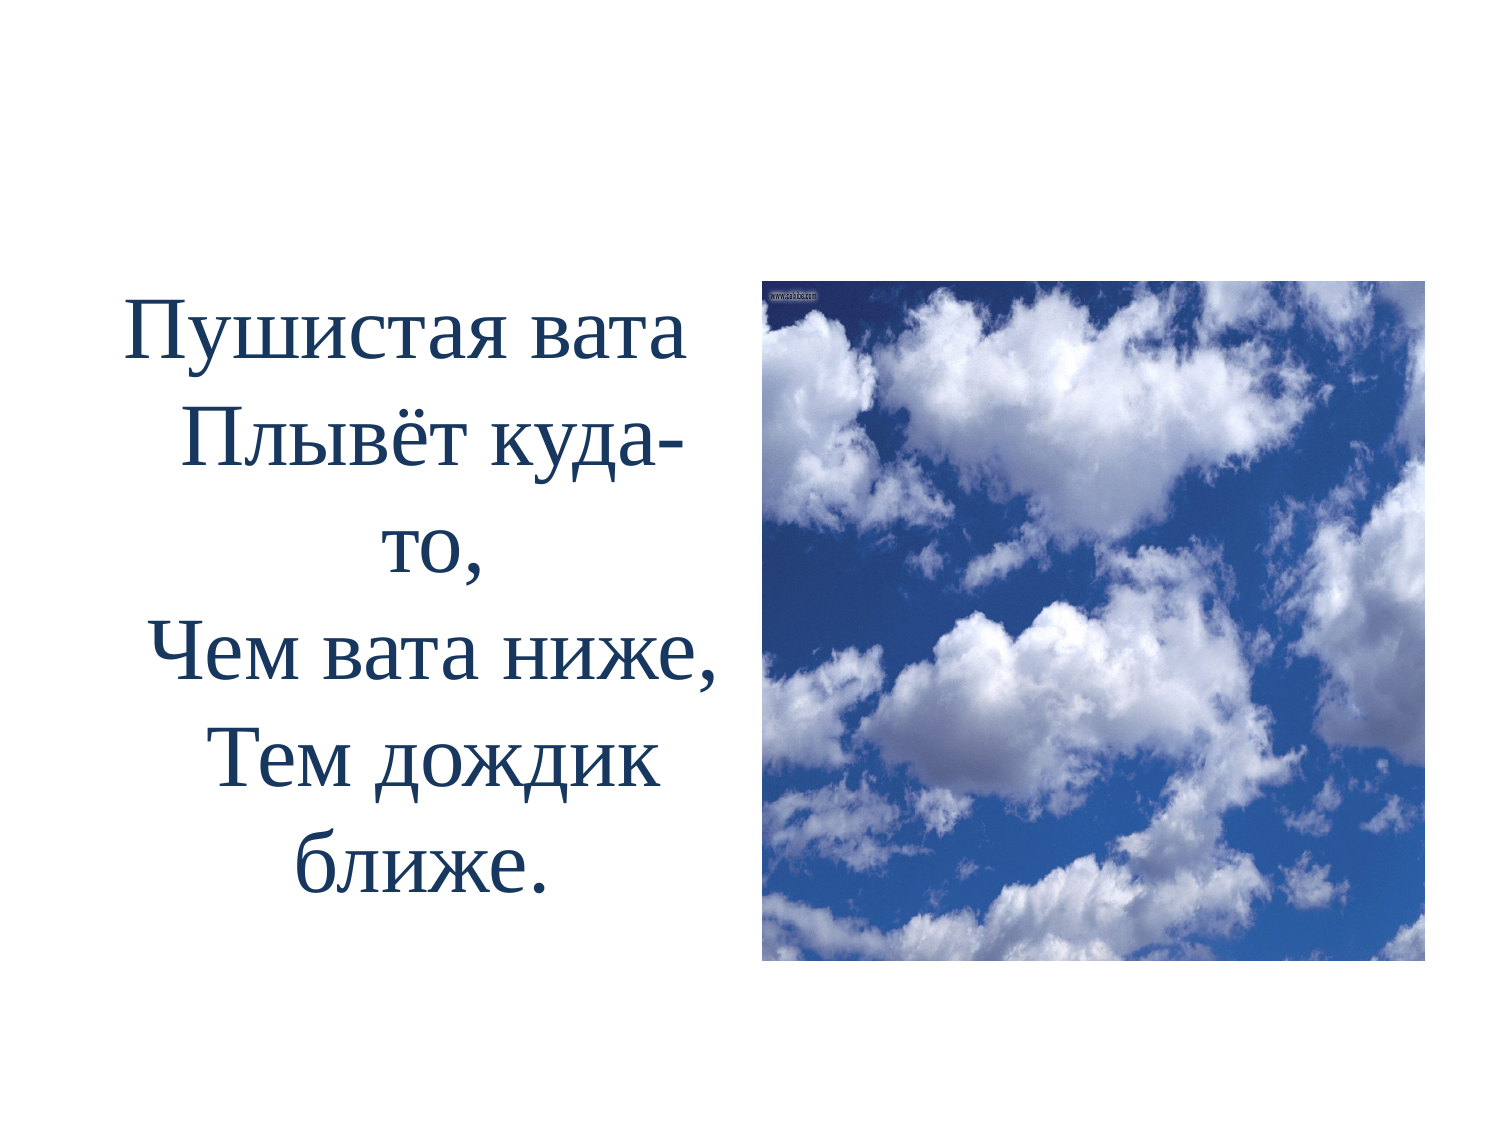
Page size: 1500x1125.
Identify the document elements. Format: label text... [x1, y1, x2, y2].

list Пушистая вата Плывёт куда-то, Чем вата ниже, Тем дождик ближе. [75, 262, 738, 1005]
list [762, 280, 1426, 962]
